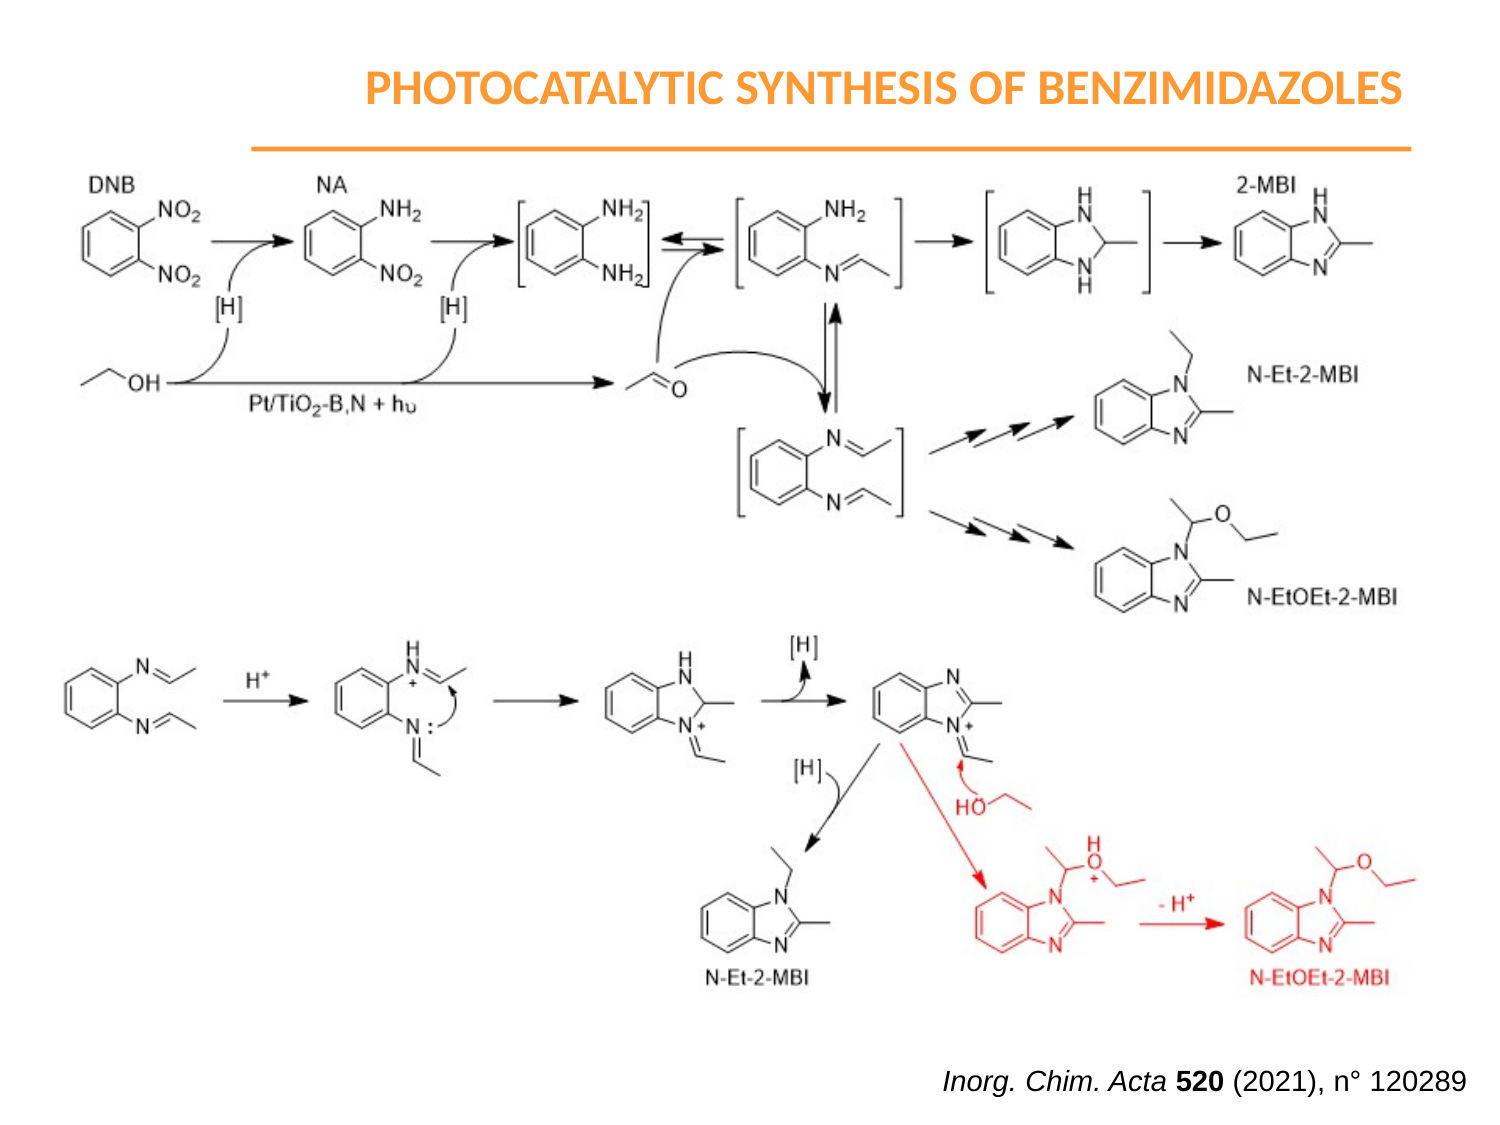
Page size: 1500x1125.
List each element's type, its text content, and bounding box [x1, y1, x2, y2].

text_box PHOTOCATALYTIC SYNTHESIS OF BENZIMIDAZOLES [0, 47, 1419, 123]
picture [61, 631, 1420, 998]
picture [76, 170, 1405, 620]
text_box Inorg. Chim. Acta 520 (2021), n° 120289 [593, 1055, 1483, 1105]
